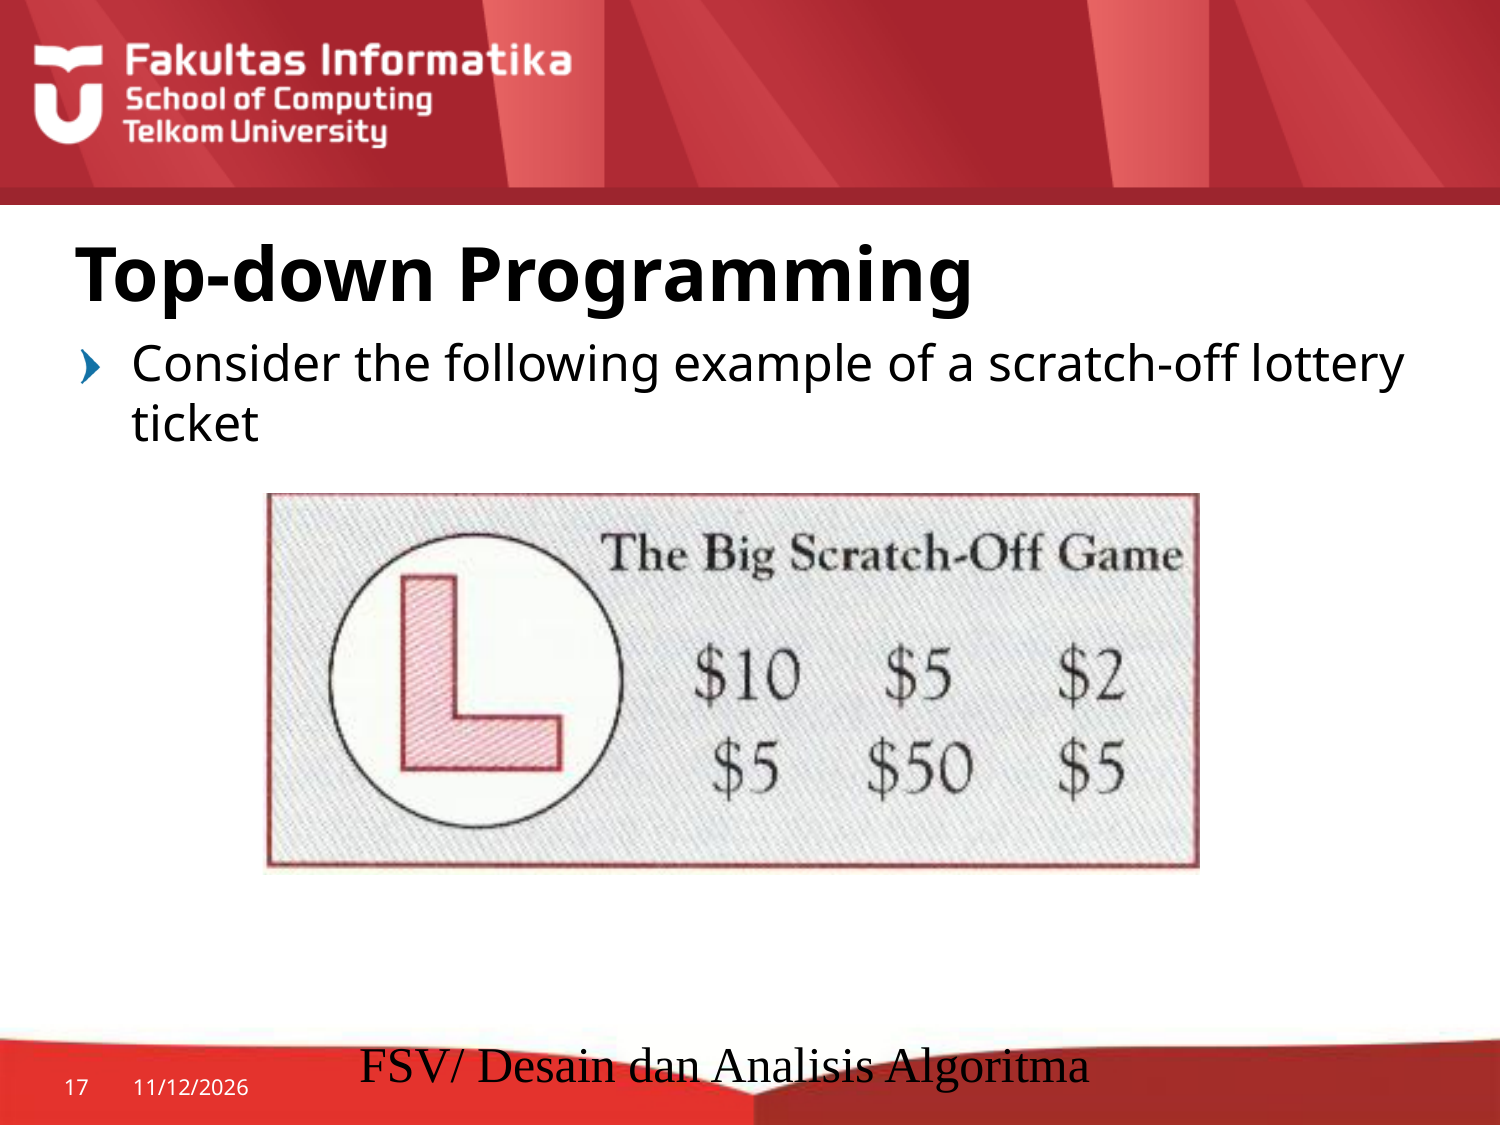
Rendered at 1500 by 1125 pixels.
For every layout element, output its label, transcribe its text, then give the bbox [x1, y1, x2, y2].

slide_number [132, 1058, 403, 1119]
picture [74, 338, 104, 386]
picture [0, 1024, 1500, 1125]
slide_number 17 [63, 1058, 123, 1119]
list Consider the following example of a scratch-off lottery ticket [59, 324, 1426, 990]
footer FSV/ Desain dan Analisis Algoritma [200, 1025, 1250, 1100]
picture [0, 0, 1500, 205]
picture [262, 493, 1201, 876]
title Top-down Programming [59, 219, 1426, 324]
